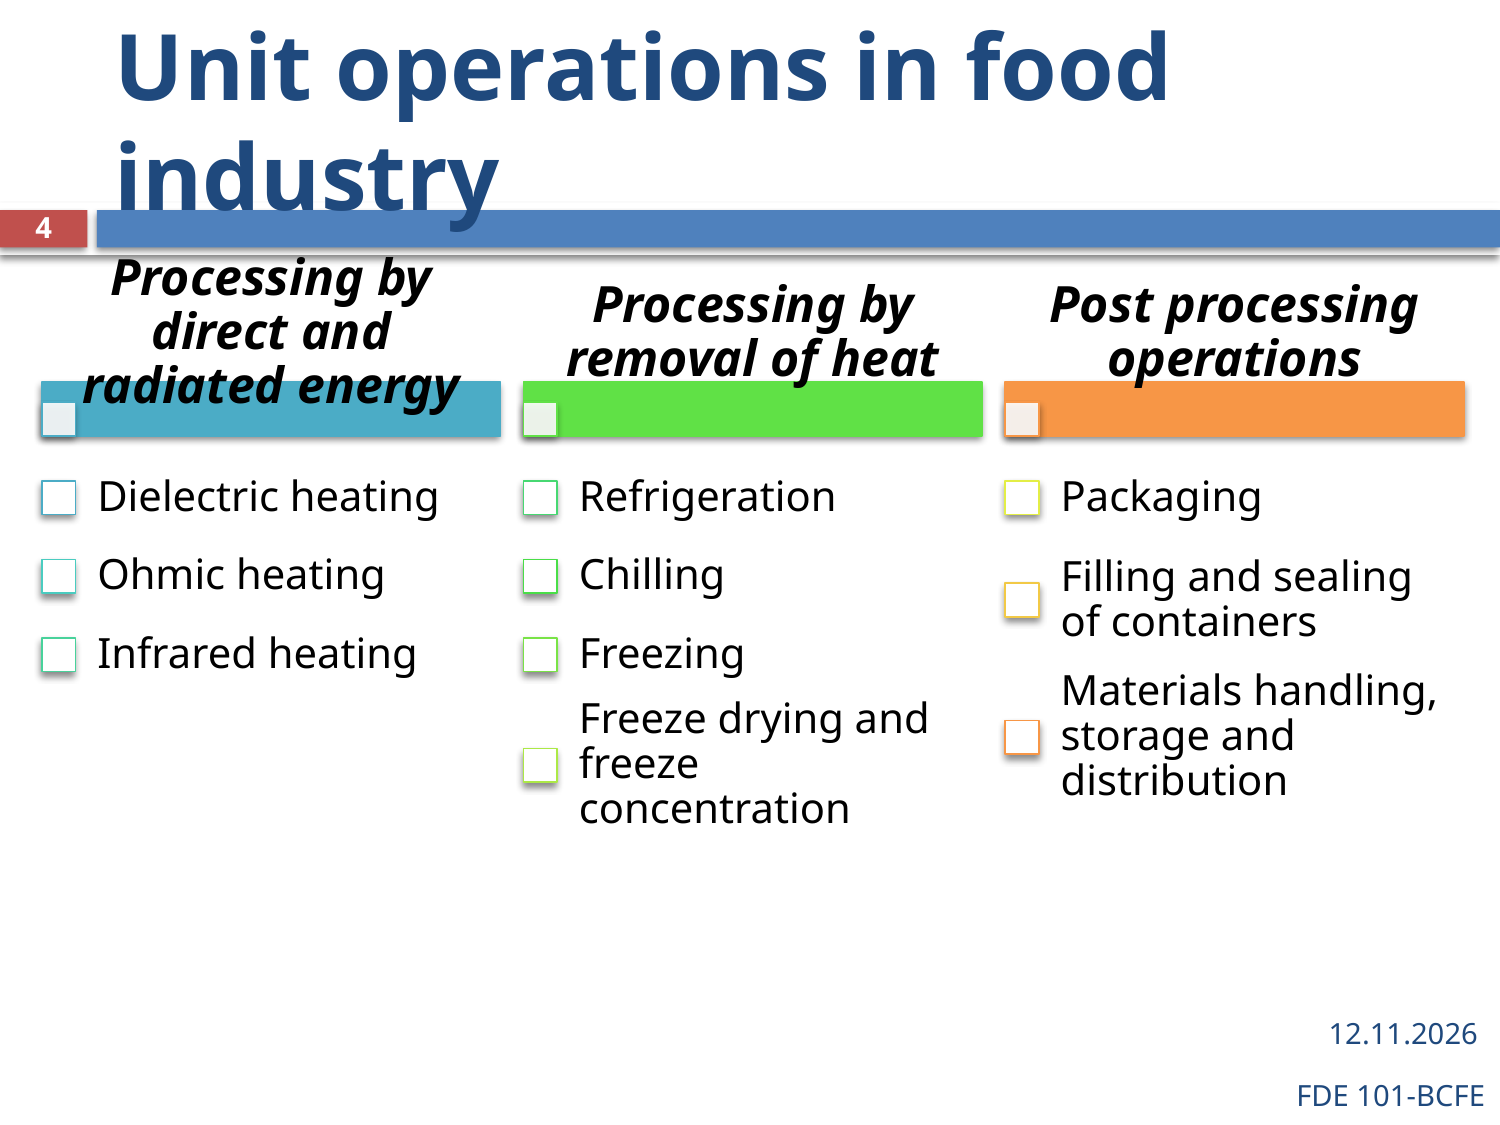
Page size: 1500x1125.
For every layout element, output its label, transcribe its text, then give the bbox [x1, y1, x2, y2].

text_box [40, 284, 1465, 1125]
footer FDE 101-BCFE [1469, 1065, 1500, 1125]
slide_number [1469, 1005, 1493, 1065]
slide_number 4 [0, 208, 88, 249]
title Unit operations in food industry [99, 37, 1438, 200]
